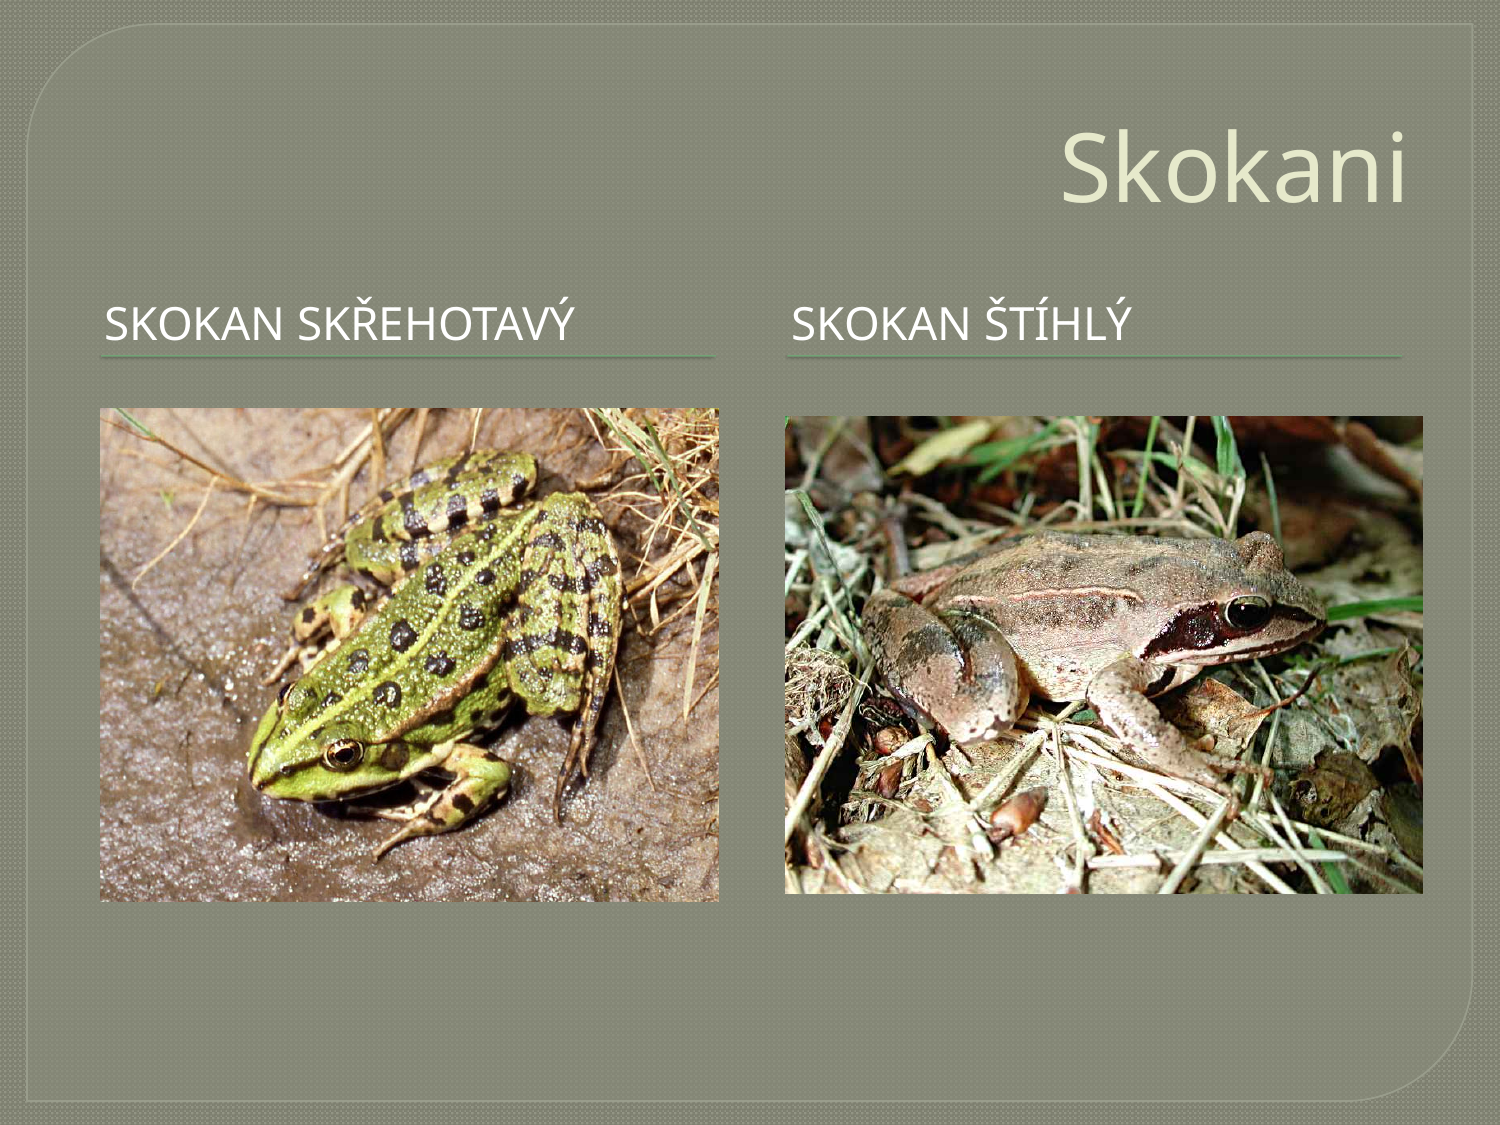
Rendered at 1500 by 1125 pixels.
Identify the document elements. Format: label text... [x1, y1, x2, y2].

list Skokan skřehotavý [75, 251, 738, 357]
list Skokan štíhlý [761, 251, 1425, 357]
picture [100, 408, 719, 902]
picture [785, 416, 1423, 895]
title Skokani [75, 41, 1425, 229]
